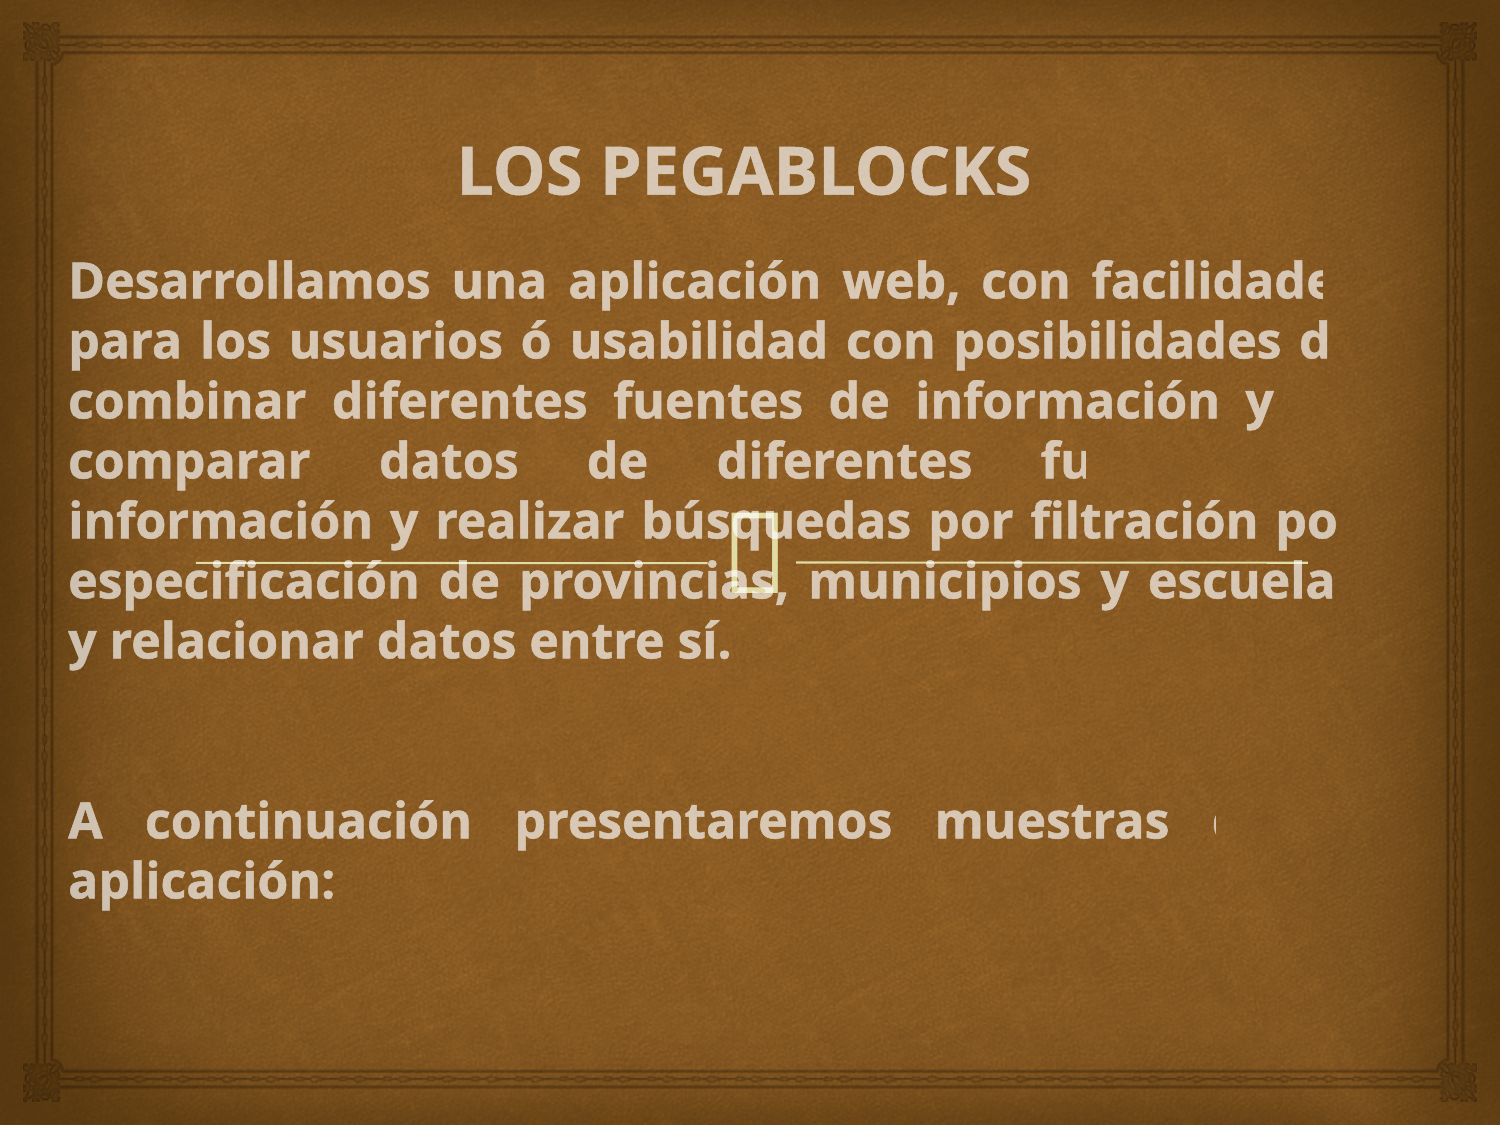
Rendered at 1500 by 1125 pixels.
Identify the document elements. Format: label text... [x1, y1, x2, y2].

picture [0, 0, 1500, 1125]
text_box Desarrollamos una aplicación web, con facilidades para los usuarios ó usabilidad con posibilidades de combinar diferentes fuentes de información y de comparar datos de diferentes fuentes de información y realizar búsquedas por filtración por especificación de provincias, municipios y escuelas y relacionar datos entre sí. A continuación presentaremos muestras de la aplicación: [53, 515, 1376, 916]
text_box [53, 172, 1436, 350]
title LOS PEGABLOCKS [182, 54, 1307, 172]
